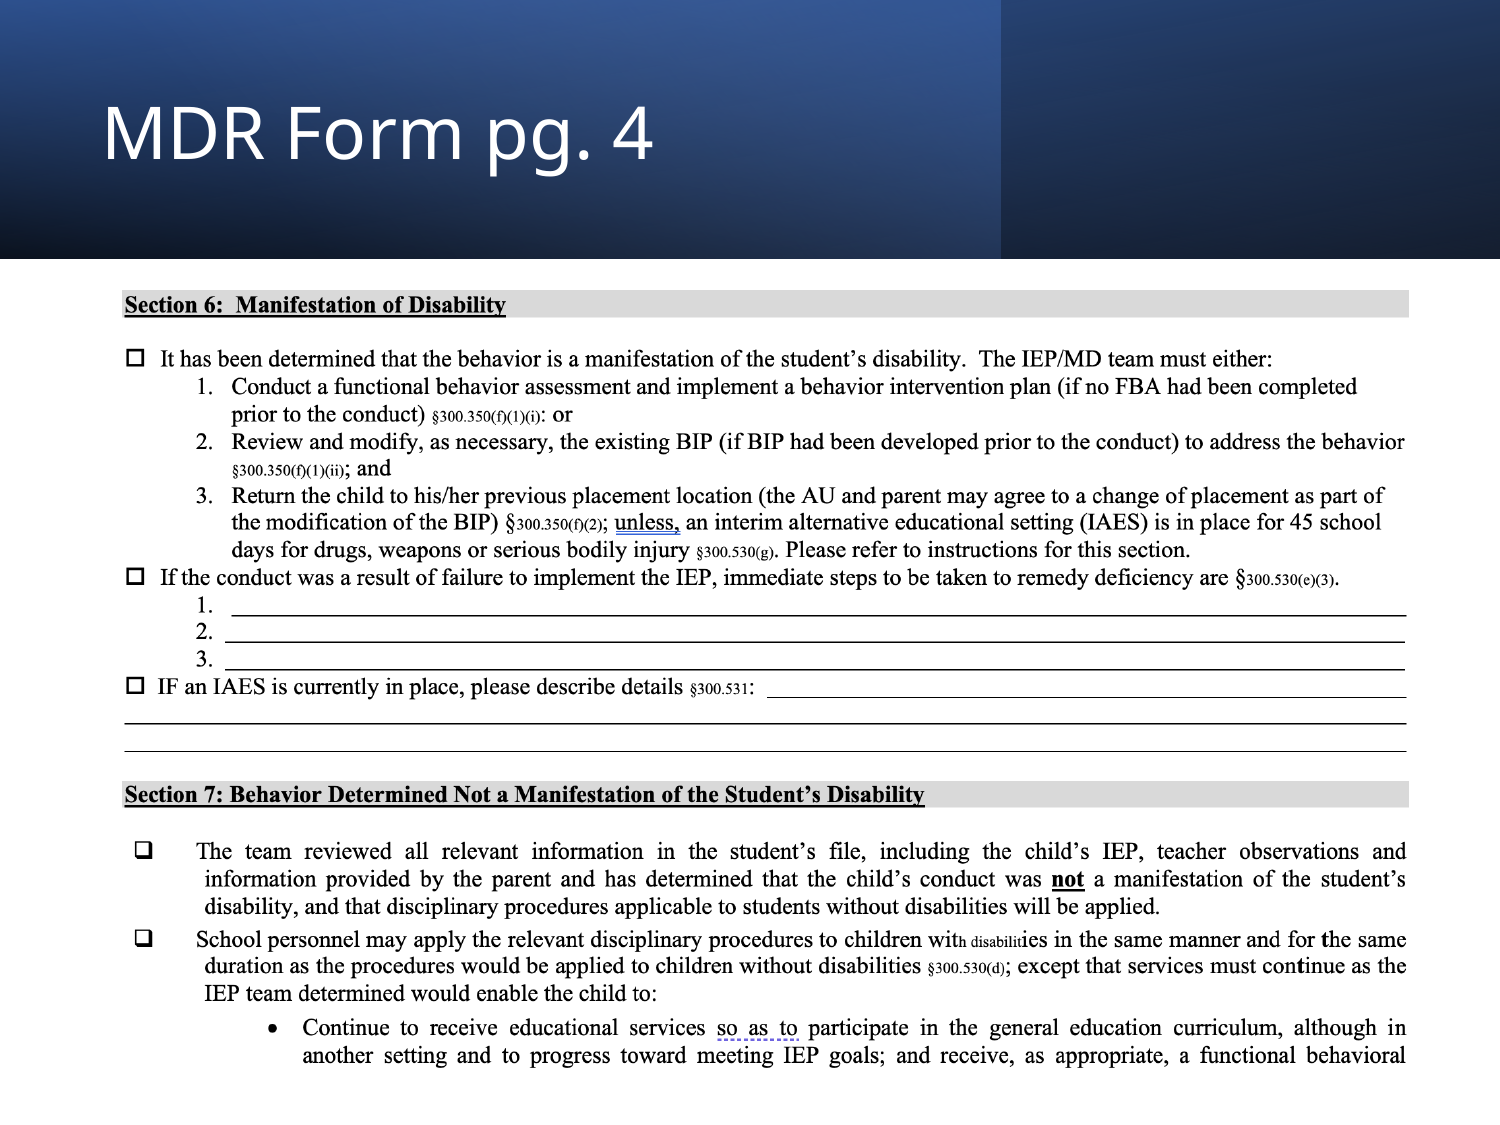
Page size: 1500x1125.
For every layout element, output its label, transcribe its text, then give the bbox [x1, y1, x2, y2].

title MDR Form pg. 4 [86, 40, 956, 231]
picture [86, 266, 1430, 1119]
text_box [0, 0, 1500, 259]
text_box [0, 260, 1500, 1125]
